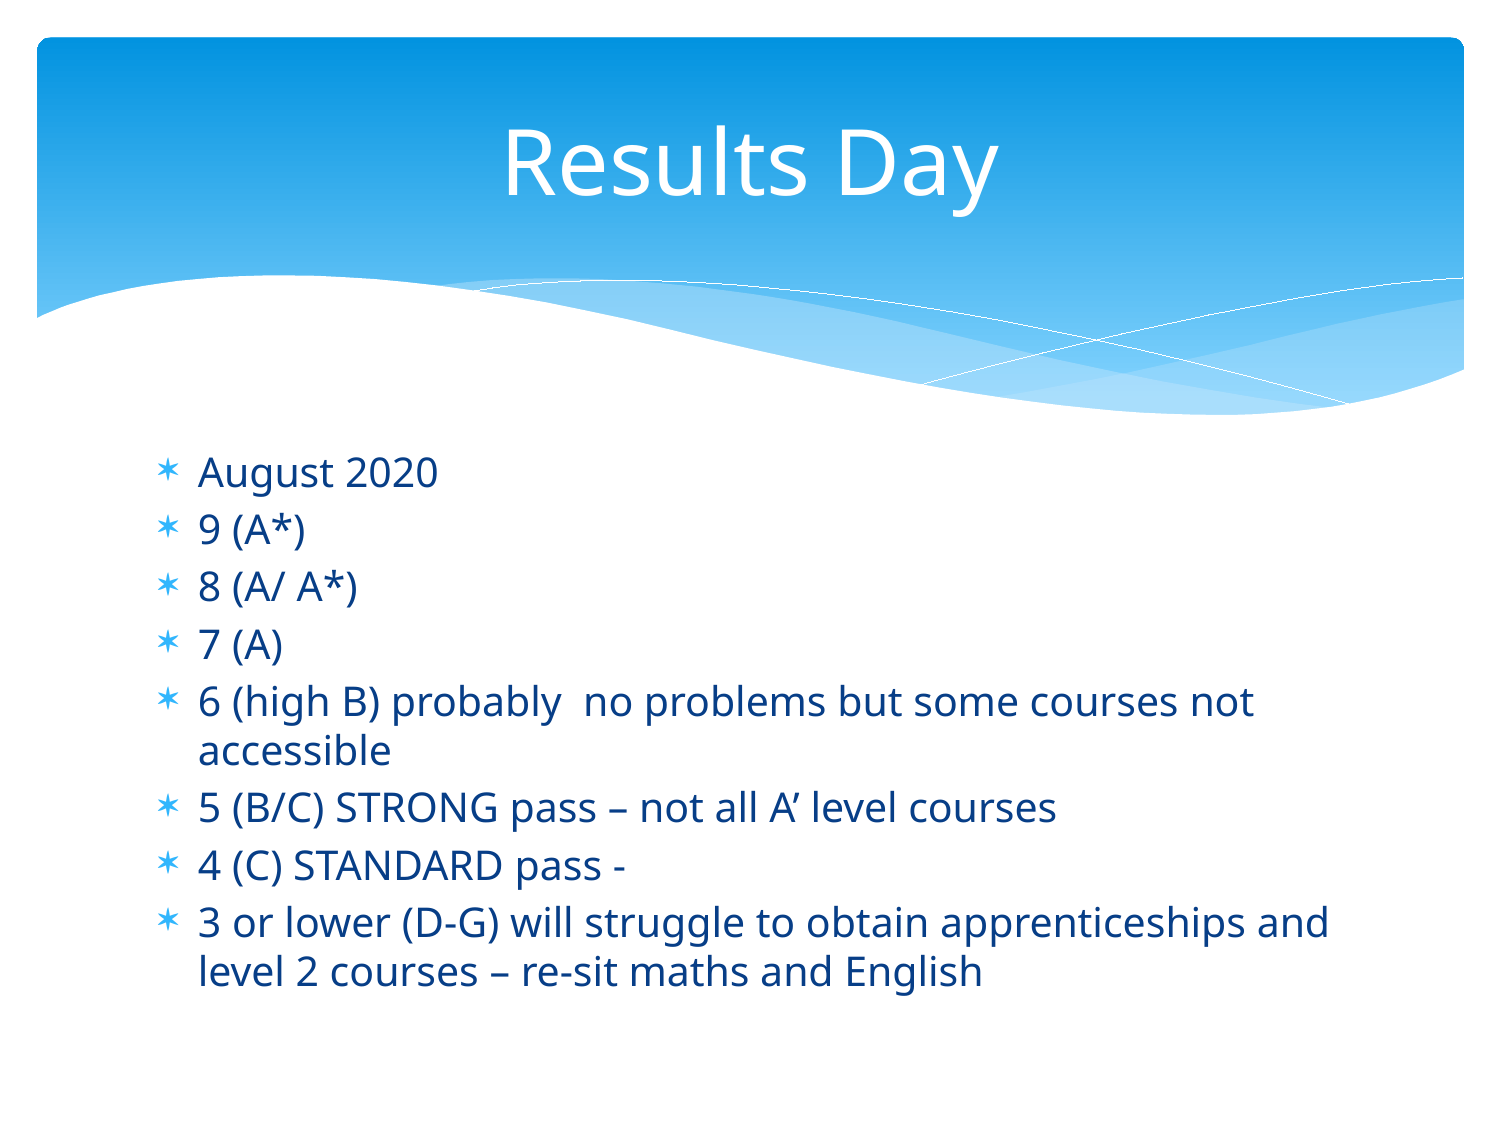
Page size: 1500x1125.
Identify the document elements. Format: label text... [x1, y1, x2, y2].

list August 2020 9 (A*) 8 (A/ A*) 7 (A) 6 (high B) probably no problems but some courses not accessible 5 (B/C) STRONG pass – not all A’ level courses 4 (C) STANDARD pass - 3 or lower (D-G) will struggle to obtain apprenticeships and level 2 courses – re-sit maths and English [143, 438, 1359, 1005]
title Results Day [75, 55, 1425, 261]
